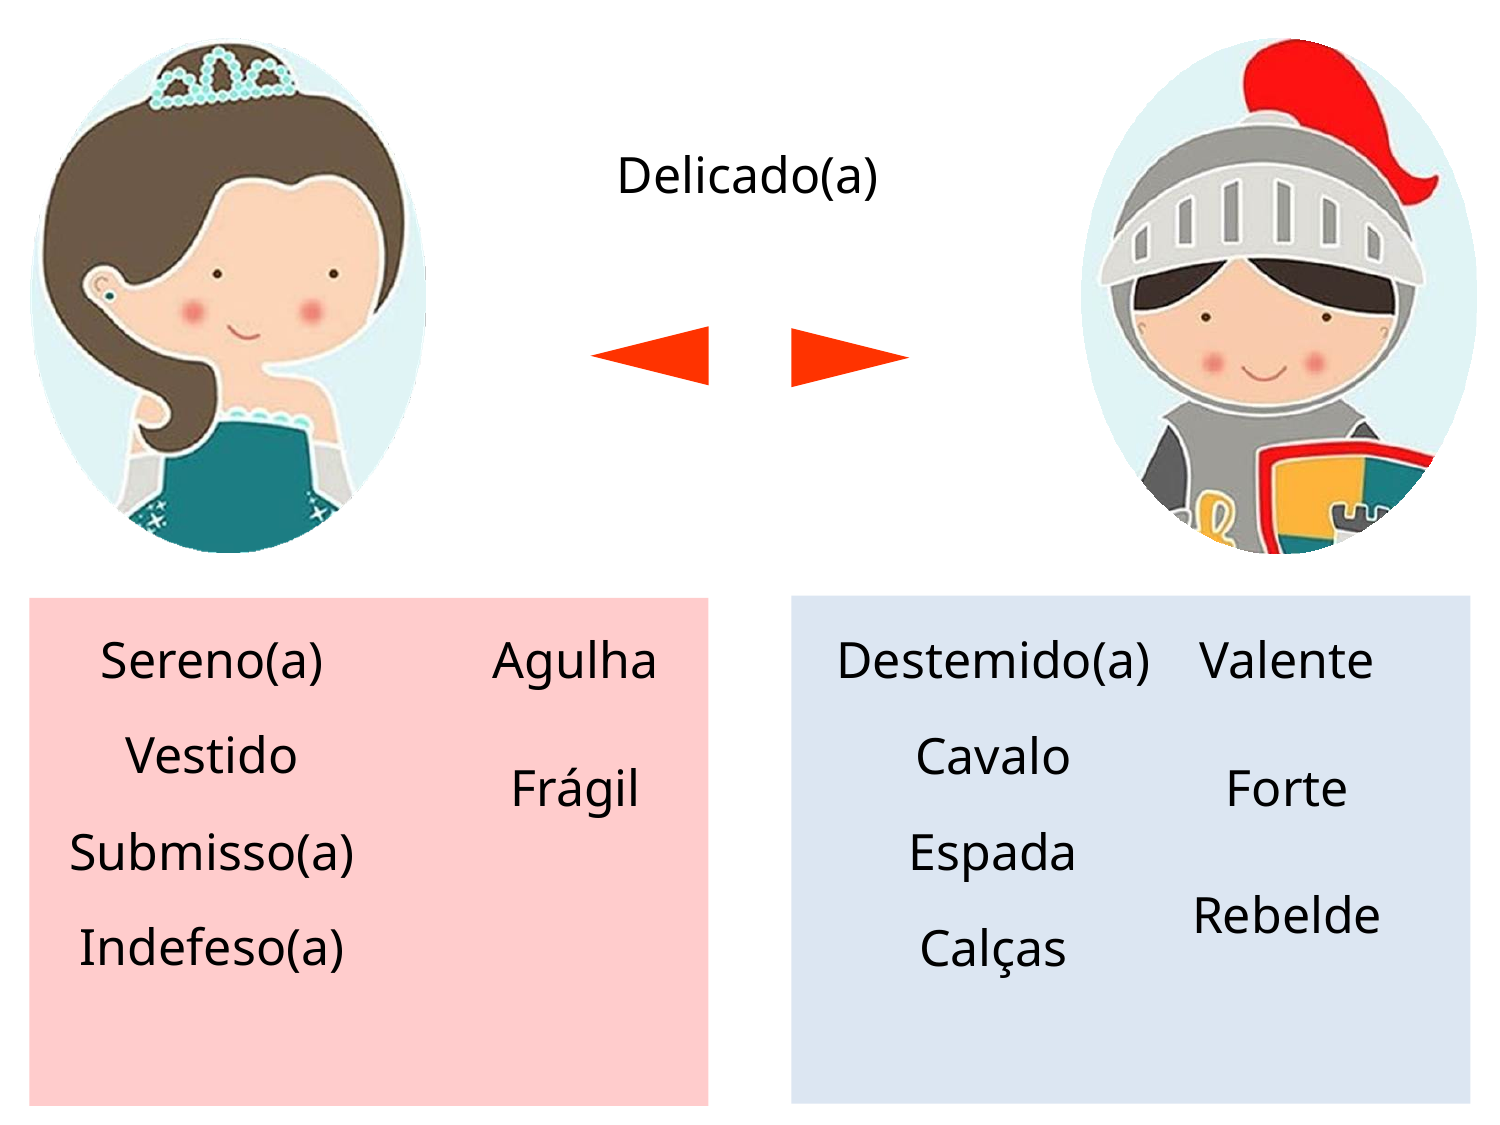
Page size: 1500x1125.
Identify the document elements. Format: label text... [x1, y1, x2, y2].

text_box Submisso(a) [54, 812, 370, 888]
text_box Forte [1210, 748, 1364, 824]
text_box Sereno(a) [85, 620, 339, 696]
text_box Delicado(a) [602, 136, 894, 211]
text_box [588, 324, 711, 388]
text_box Rebelde [1177, 876, 1398, 952]
text_box Destemido(a) [821, 621, 1166, 697]
text_box Cavalo [900, 717, 1087, 792]
text_box Indefeso(a) [64, 908, 360, 984]
text_box [789, 326, 912, 390]
text_box [789, 594, 1473, 1106]
text_box Calças [904, 908, 1083, 984]
text_box Valente [1184, 620, 1390, 696]
text_box Vestido [110, 716, 314, 792]
text_box Frágil [495, 748, 656, 824]
picture [29, 37, 426, 553]
text_box [27, 596, 711, 1108]
picture [1080, 37, 1477, 554]
text_box Espada [893, 812, 1093, 888]
text_box Agulha [477, 620, 674, 696]
